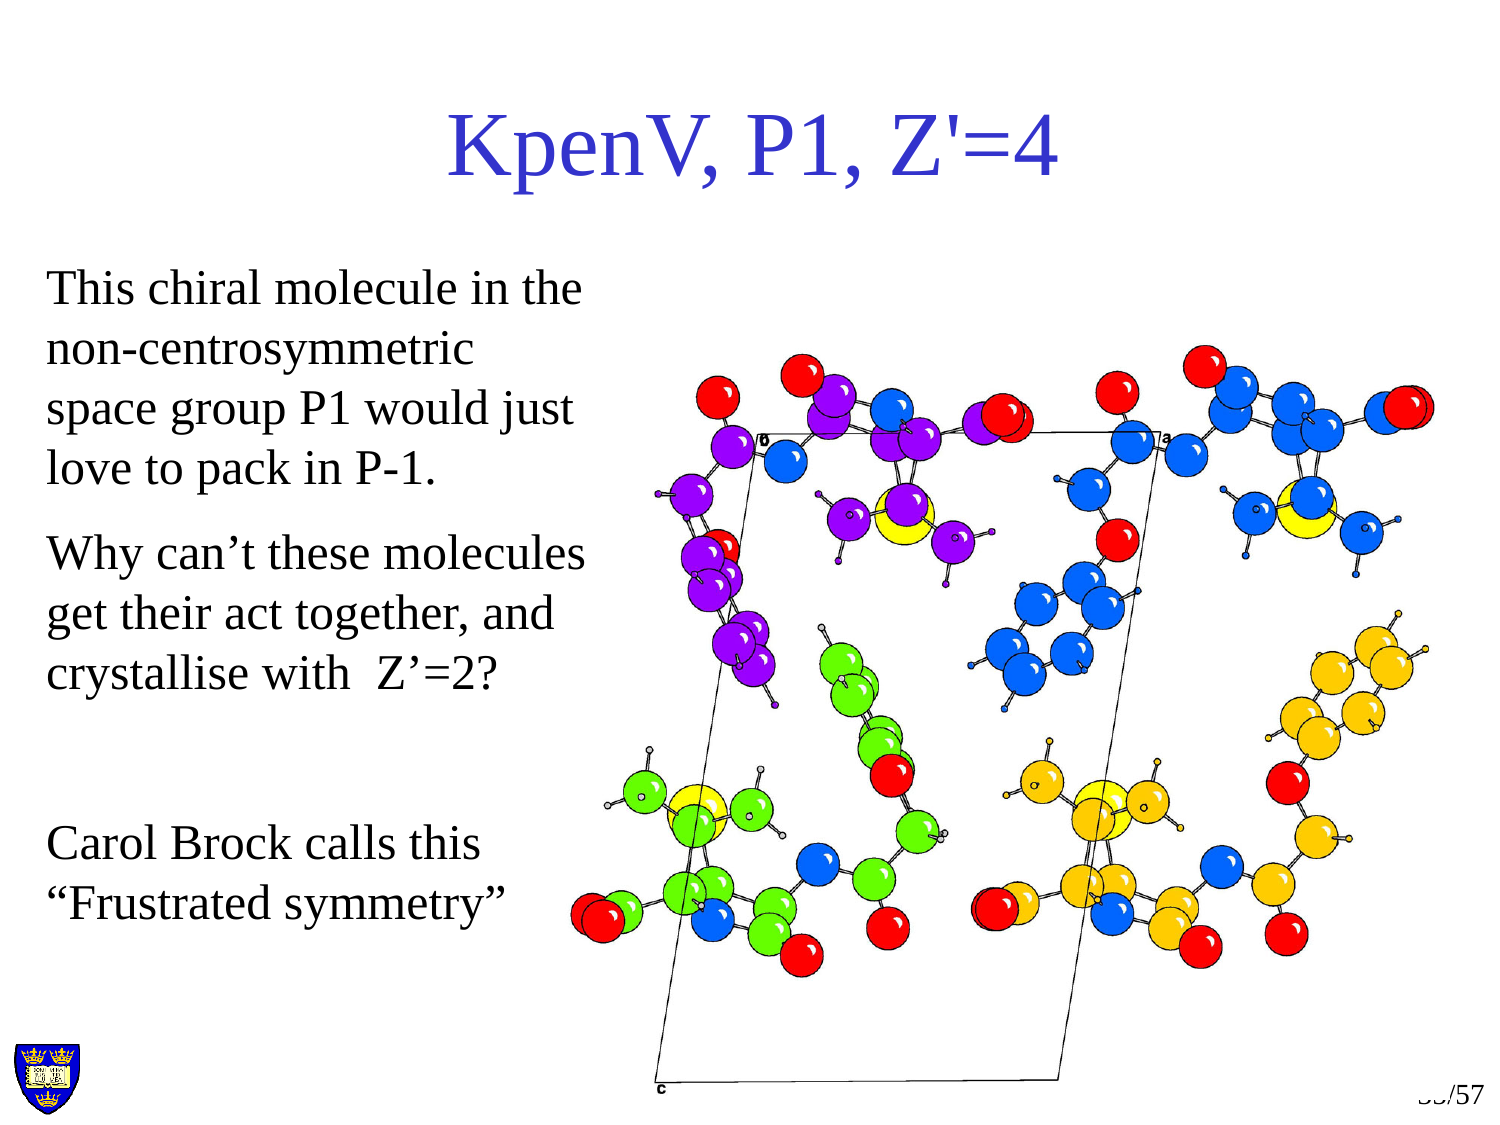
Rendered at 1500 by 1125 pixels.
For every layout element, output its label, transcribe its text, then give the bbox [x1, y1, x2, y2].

text_box This chiral molecule in the non-centrosymmetric space group P1 would just love to pack in P-1. Why can’t these molecules get their act together, and crystallise with Z’=2? Carol Brock calls this “Frustrated symmetry” [31, 246, 604, 937]
picture [559, 335, 1450, 1101]
title KpenV, P1, Z'=4 [115, 45, 1391, 233]
picture [14, 1044, 80, 1115]
slide_number 35/57 [1362, 1068, 1500, 1115]
